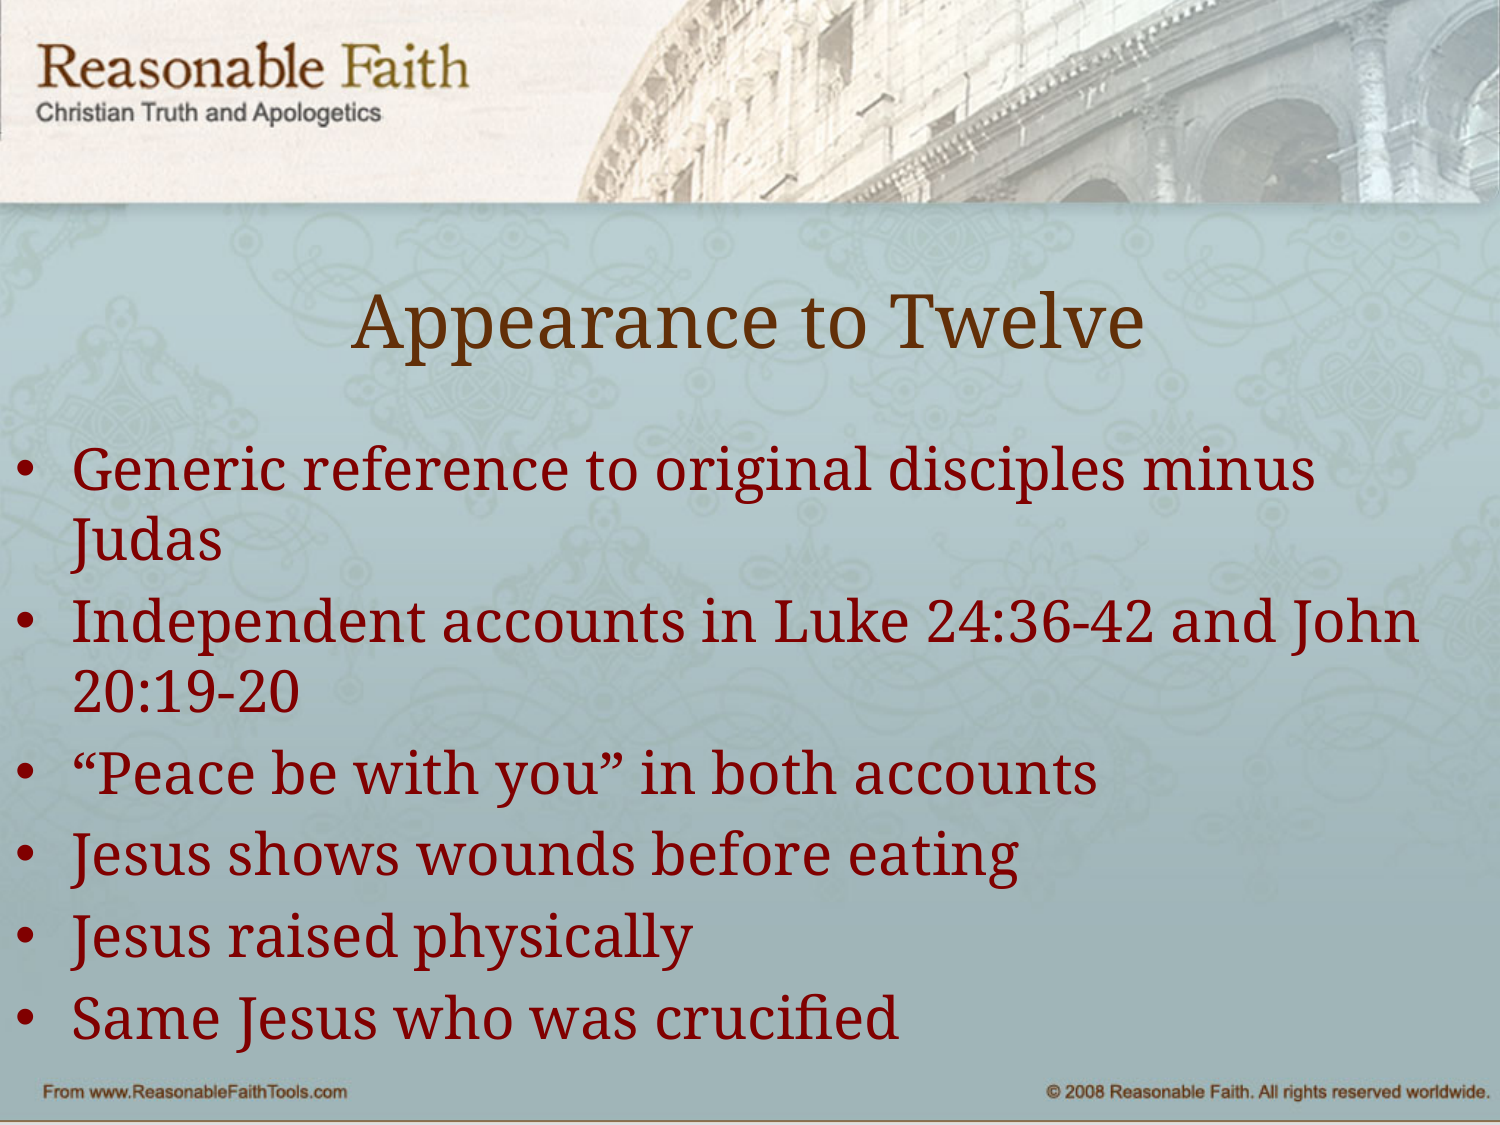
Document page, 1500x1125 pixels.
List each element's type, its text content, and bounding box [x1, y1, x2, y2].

title Appearance to Twelve [75, 224, 1425, 413]
list Generic reference to original disciples minus Judas Independent accounts in Luke 24:36-42 and John 20:19-20 “Peace be with you” in both accounts Jesus shows wounds before eating Jesus raised physically Same Jesus who was crucified [0, 424, 1500, 1006]
picture [0, 1006, 1500, 1125]
picture [0, 0, 1500, 424]
